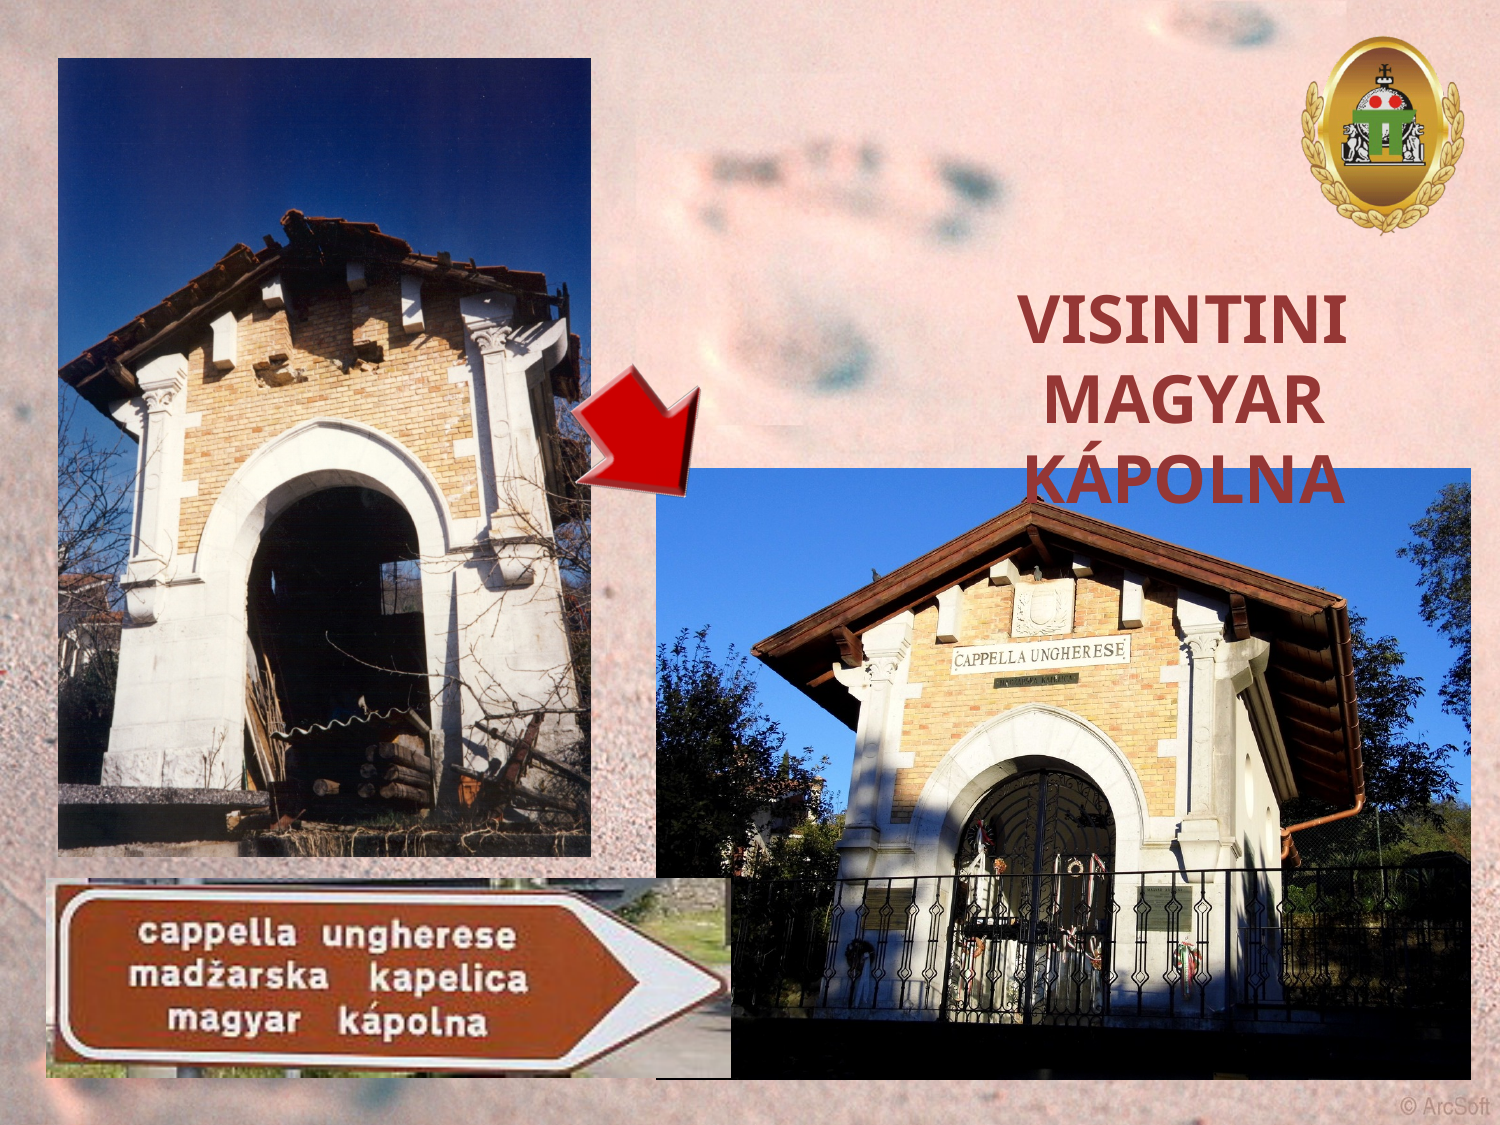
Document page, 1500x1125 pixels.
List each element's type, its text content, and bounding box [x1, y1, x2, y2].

picture [0, 0, 1500, 1125]
text_box VISINTINI MAGYAR KÁPOLNA [867, 269, 1500, 525]
